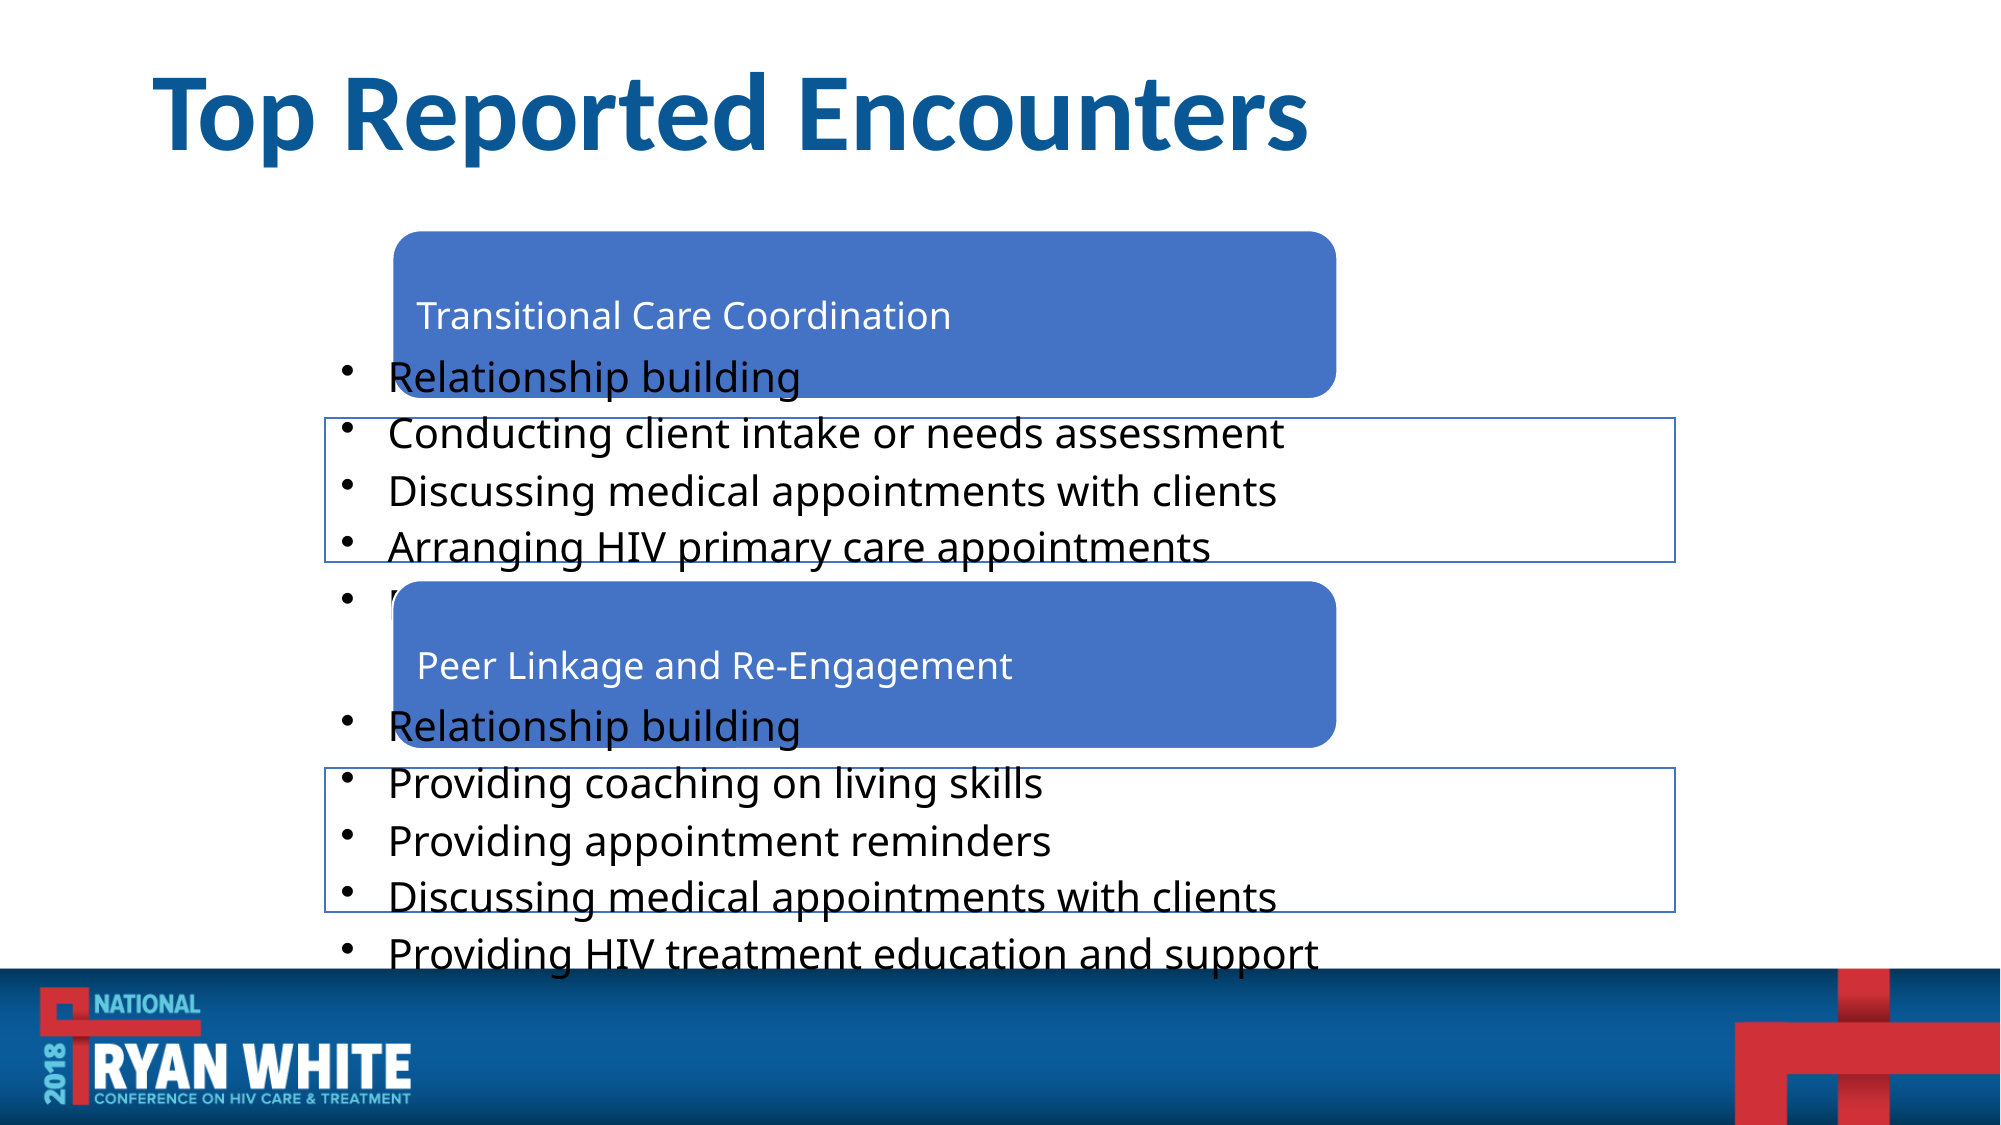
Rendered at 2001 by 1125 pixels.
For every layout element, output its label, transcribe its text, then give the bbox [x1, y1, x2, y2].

picture [0, 0, 2001, 1125]
title Top Reported Encounters [137, 46, 1863, 183]
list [324, 211, 1675, 912]
